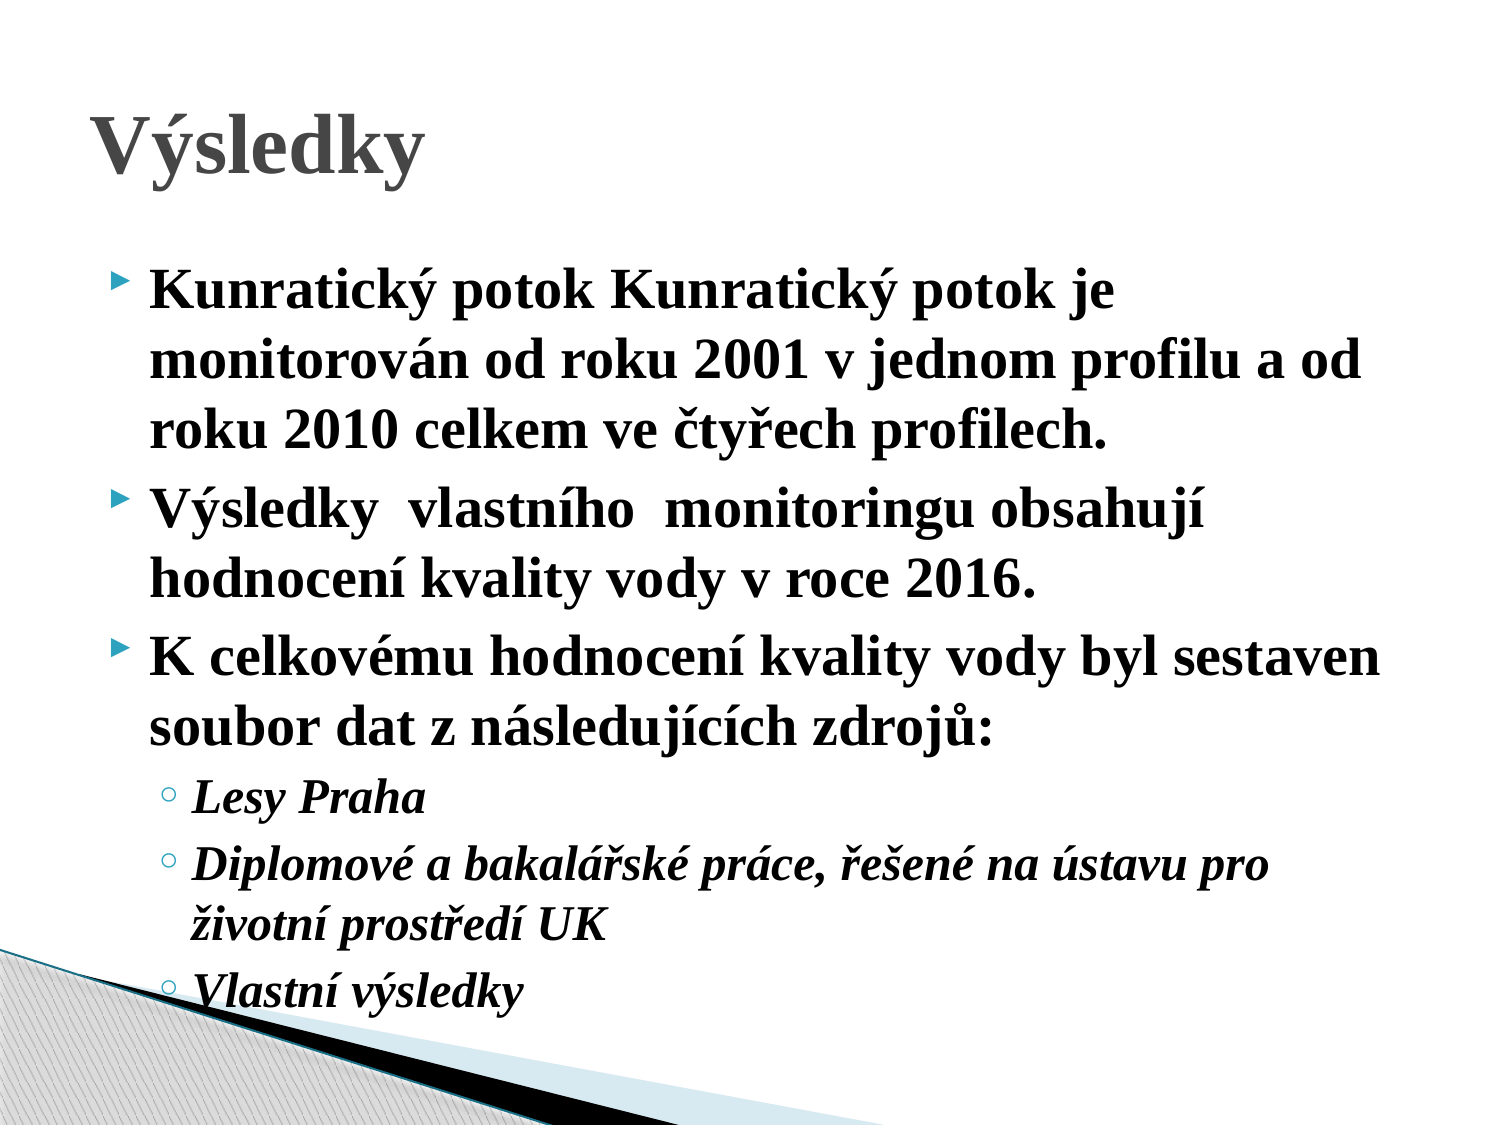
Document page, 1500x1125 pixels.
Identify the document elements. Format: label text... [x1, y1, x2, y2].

title Výsledky [75, 45, 1425, 233]
list Kunratický potok Kunratický potok je monitorován od roku 2001 v jednom profilu a od roku 2010 celkem ve čtyřech profilech. Výsledky vlastního monitoringu obsahují hodnocení kvality vody v roce 2016. K celkovému hodnocení kvality vody byl sestaven soubor dat z následujících zdrojů: Lesy Praha Diplomové a bakalářské práce, řešené na ústavu pro životní prostředí UK Vlastní výsledky [75, 243, 1425, 1035]
